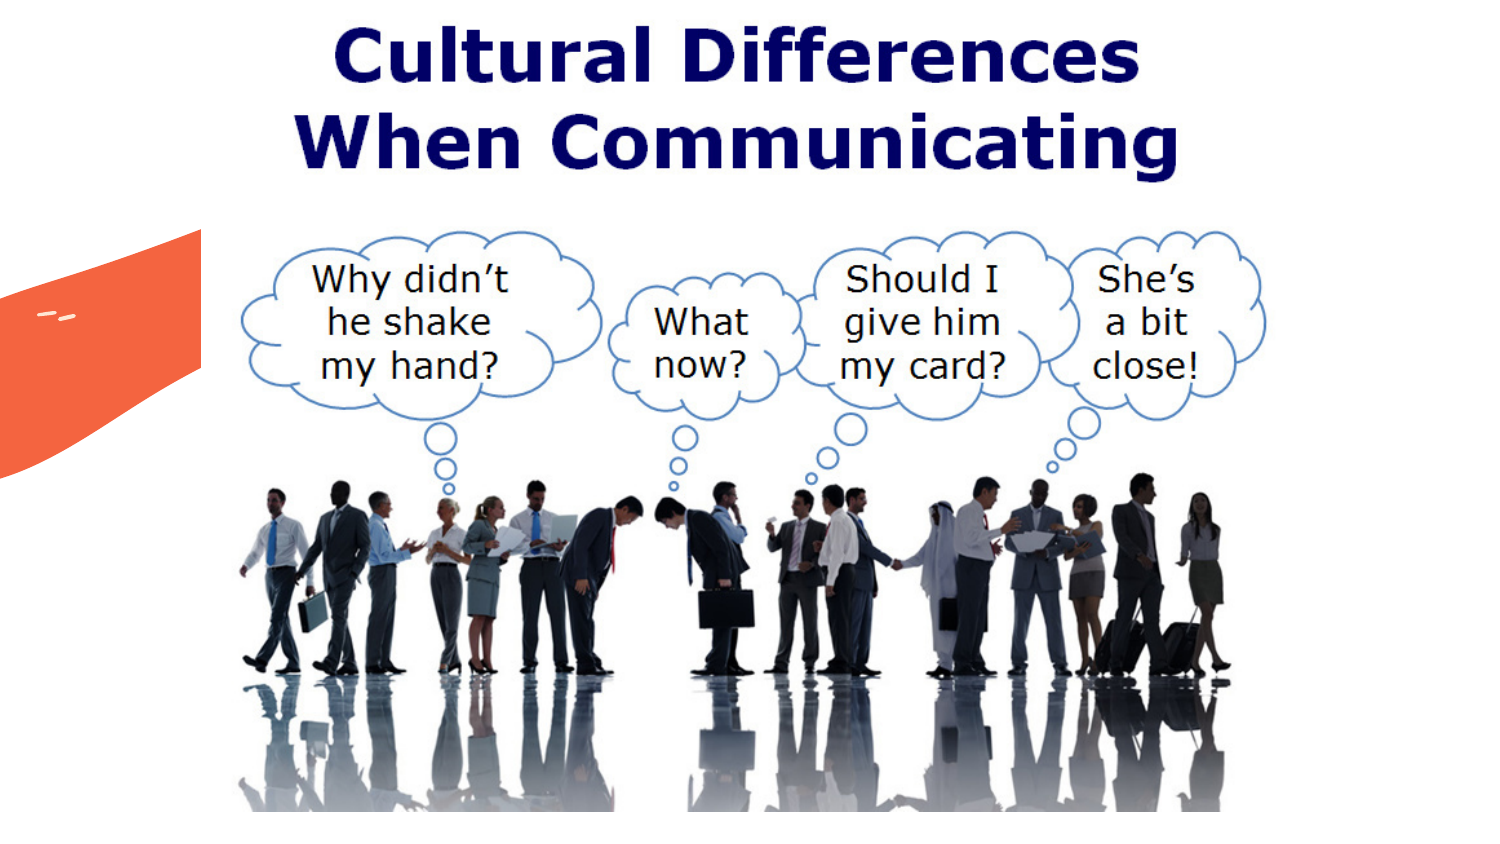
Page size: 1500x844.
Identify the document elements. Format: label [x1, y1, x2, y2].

picture [201, 0, 1279, 812]
